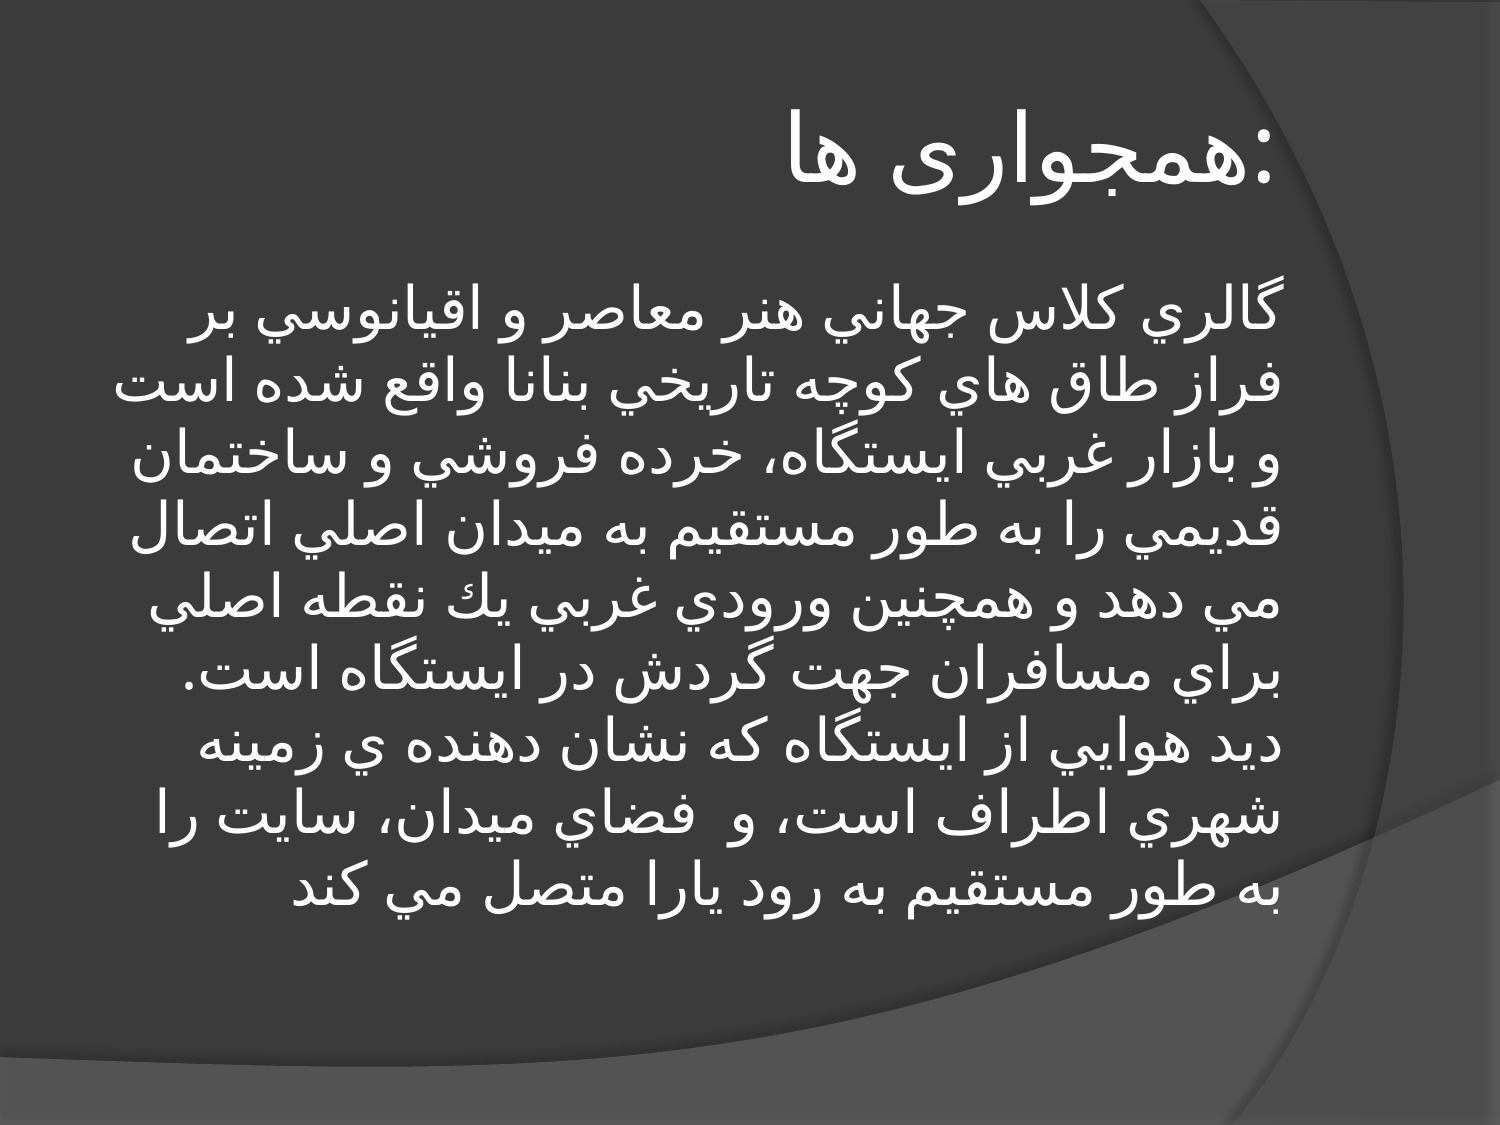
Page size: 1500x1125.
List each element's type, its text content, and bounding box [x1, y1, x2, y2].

list گالري كلاس جهاني هنر معاصر و اقيانوسي بر فراز طاق هاي كوچه تاريخي بنانا واقع شده است و بازار غربي ايستگاه، خرده فروشي و ساختمان قديمي را به طور مستقيم به ميدان اصلي اتصال مي دهد و همچنین ورودي غربي يك نقطه اصلي براي مسافران جهت گردش در ايستگاه است. ديد هوايي از ايستگاه كه نشان دهنده ي زمينه شهري اطراف است، و فضاي ميدان، سايت را به طور مستقيم به رود يارا متصل مي كند [75, 262, 1300, 1005]
title همجواری ها: [774, 50, 1350, 238]
